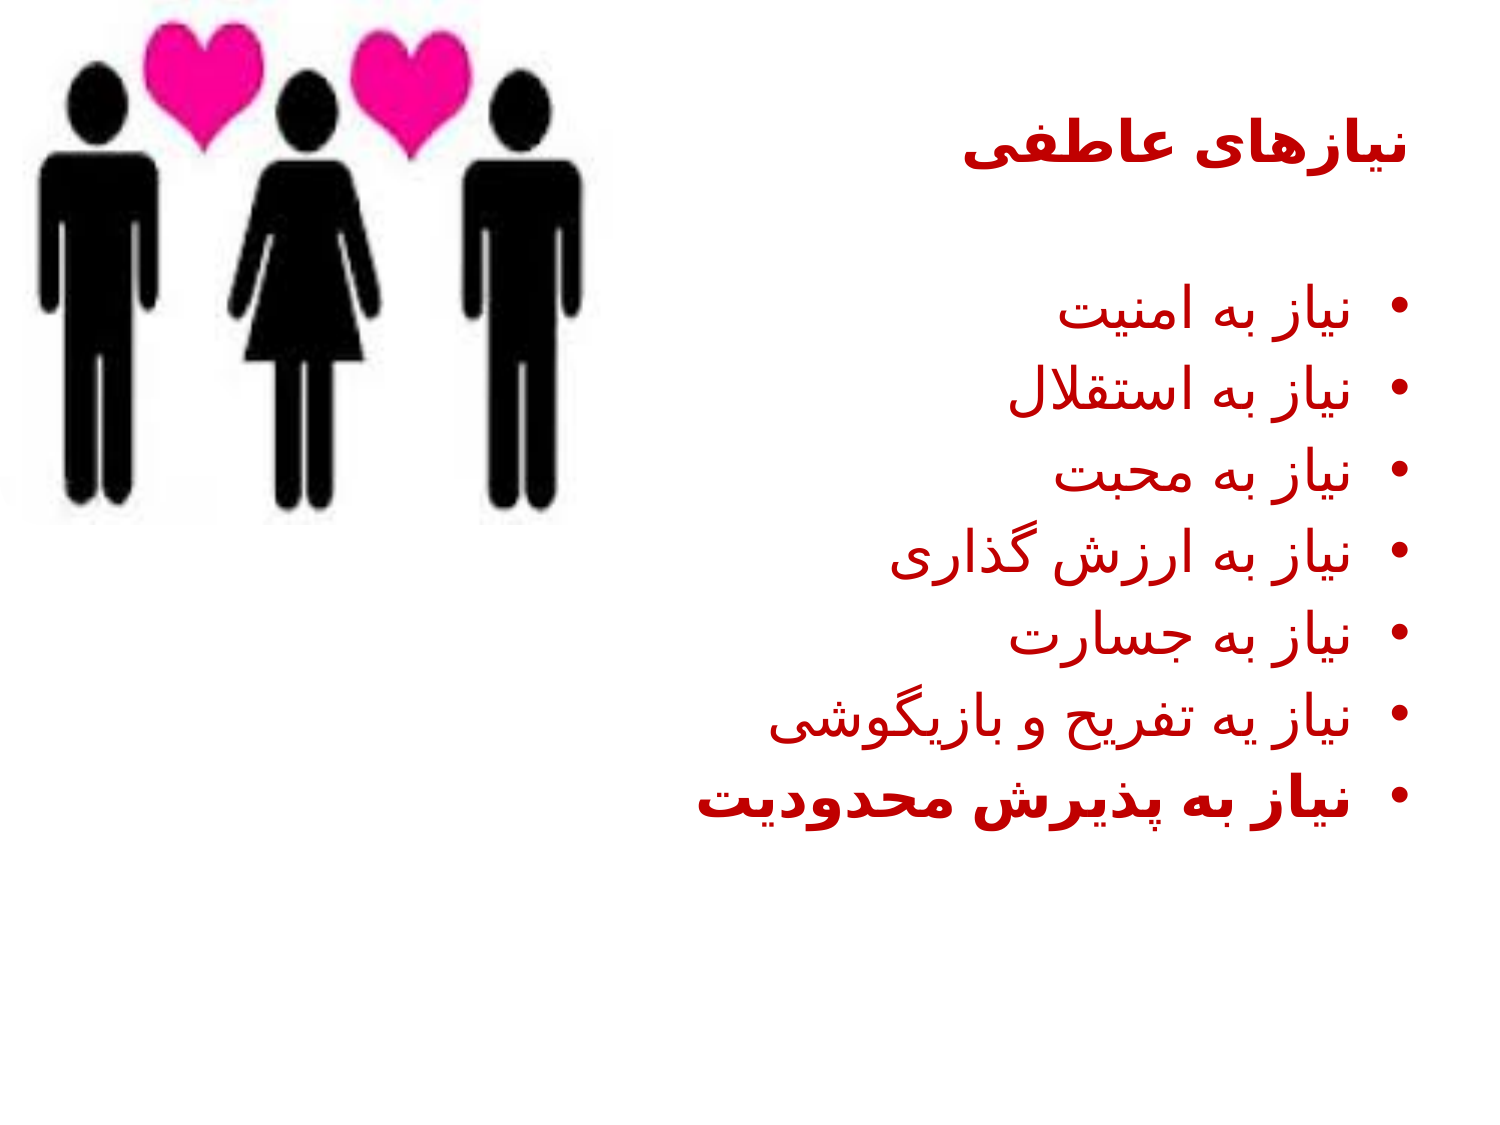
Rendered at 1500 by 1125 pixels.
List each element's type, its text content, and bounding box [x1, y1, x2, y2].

picture [0, 0, 613, 526]
title نیازهای عاطفی [616, 45, 1425, 233]
list نیاز به امنیت نیاز به استقلال نیاز به محبت نیاز به ارزش گذاری نیاز به جسارت نیاز یه تفریح و بازیگوشی نیاز به پذیرش محدودیت [75, 262, 1425, 1005]
